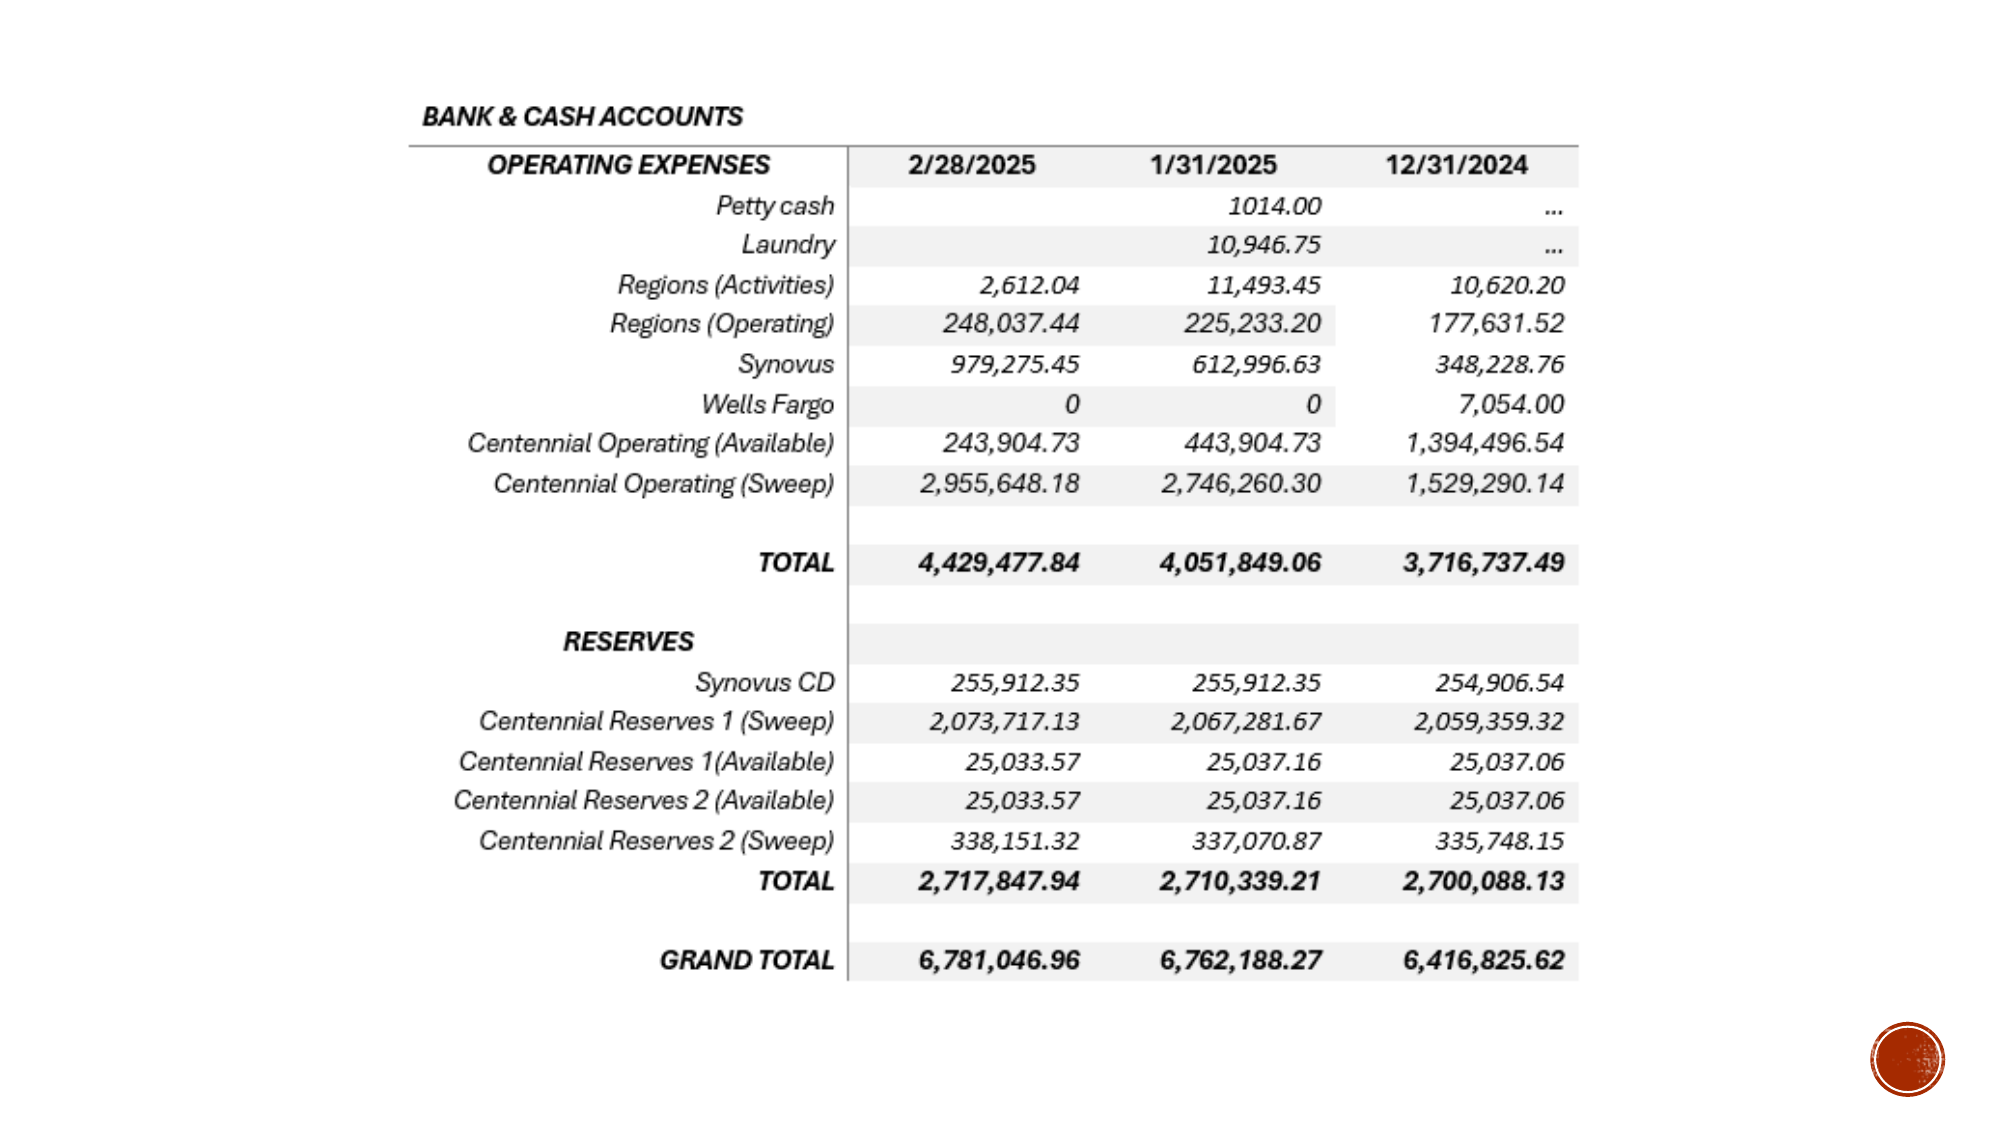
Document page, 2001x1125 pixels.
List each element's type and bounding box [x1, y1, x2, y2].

picture [388, 78, 1612, 1047]
